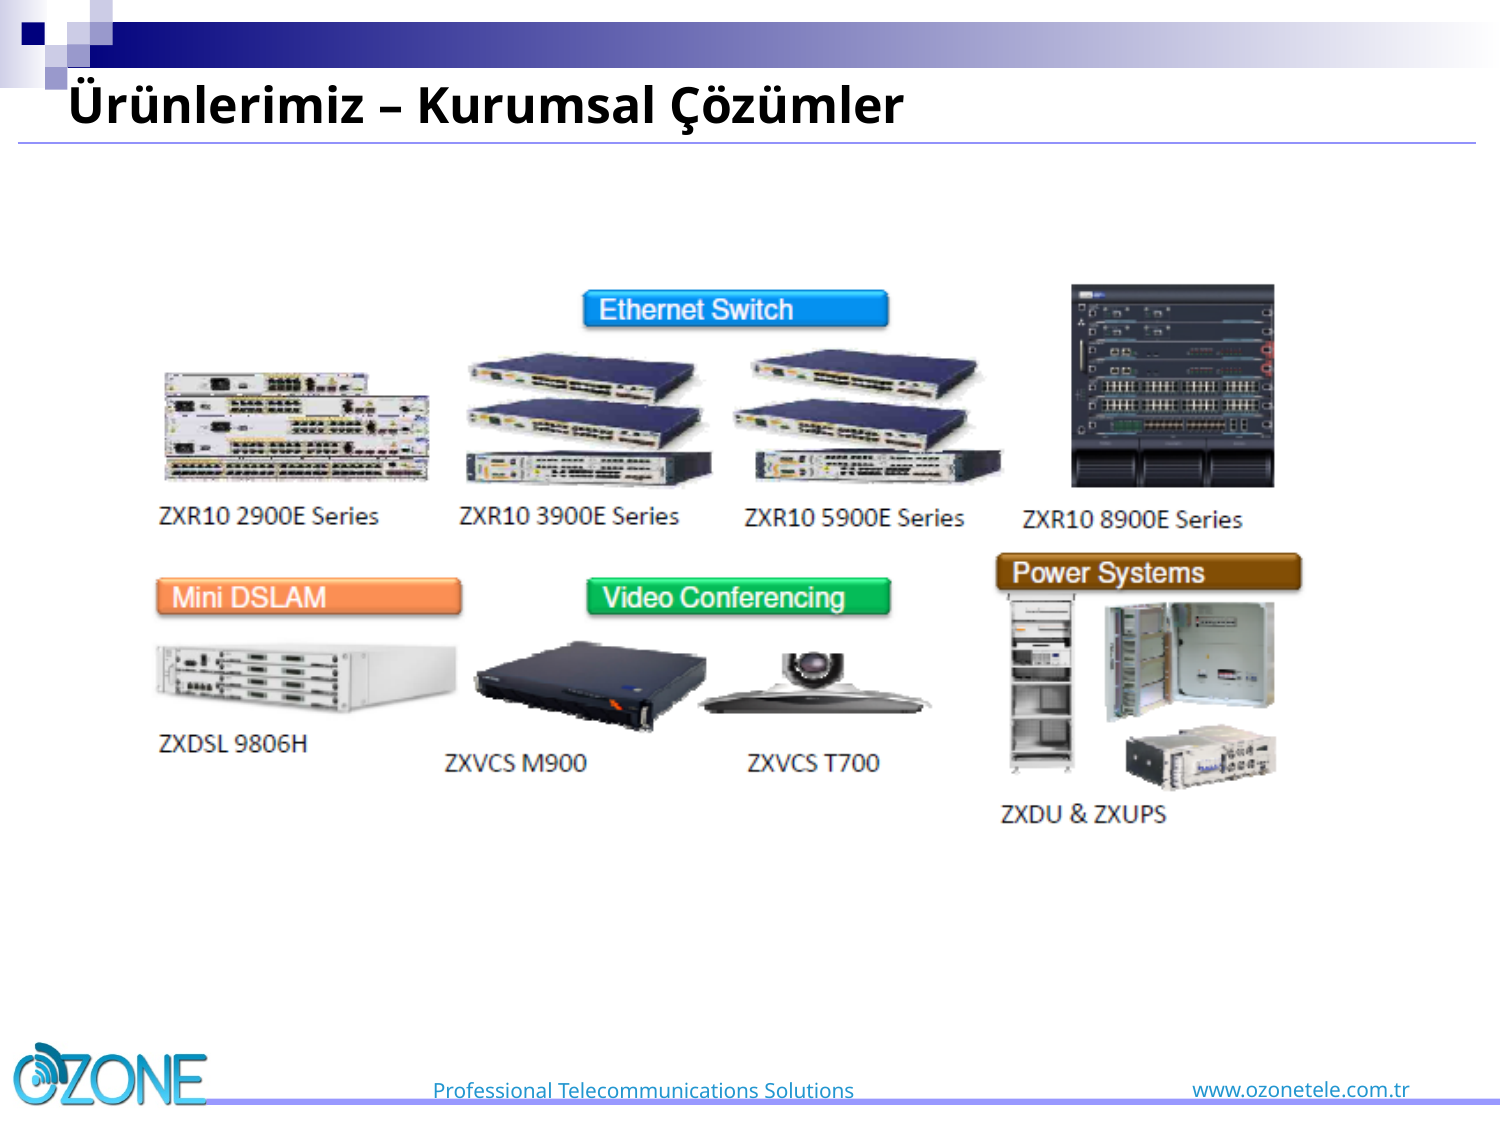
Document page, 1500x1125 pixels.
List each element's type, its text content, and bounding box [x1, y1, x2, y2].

picture [2, 1030, 221, 1125]
text_box Ürünlerimiz – Kurumsal Çözümler [52, 66, 1081, 142]
picture [128, 184, 1318, 864]
slide_number www.ozonetele.com.tr [1074, 1034, 1426, 1110]
footer Professional Telecommunications Solutions [417, 1034, 1046, 1111]
